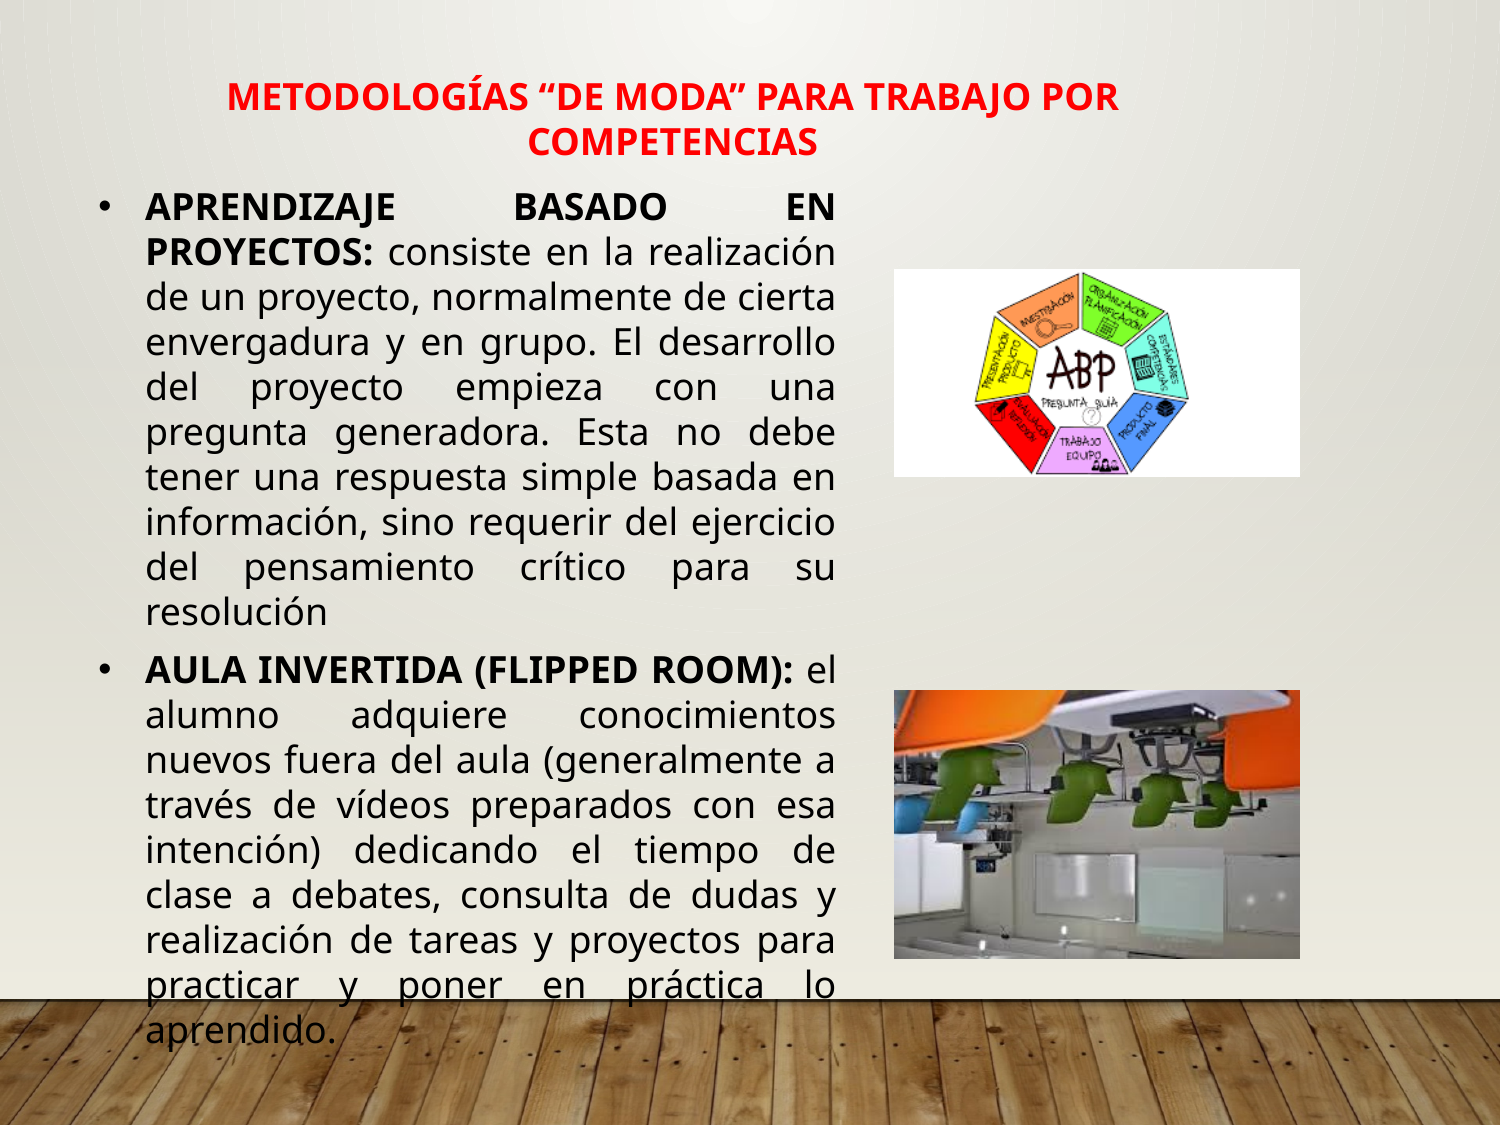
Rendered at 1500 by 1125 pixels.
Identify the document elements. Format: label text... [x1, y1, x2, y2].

picture [0, 999, 1500, 1125]
text_box METODOLOGÍAS “DE MODA” PARA TRABAJO POR COMPETENCIAS [63, 65, 1283, 170]
picture [894, 689, 1300, 959]
picture [894, 269, 1300, 478]
text_box APRENDIZAJE BASADO EN PROYECTOS: consiste en la realización de un proyecto, normalmente de cierta envergadura y en grupo. El desarrollo del proyecto empieza con una pregunta generadora. Esta no debe tener una respuesta simple basada en información, sino requerir del ejercicio del pensamiento crítico para su resolución AULA INVERTIDA (FLIPPED ROOM): el alumno adquiere conocimientos nuevos fuera del aula (generalmente a través de vídeos preparados con esa intención) dedicando el tiempo de clase a debates, consulta de dudas y realización de tareas y proyectos para practicar y poner en práctica lo aprendido. [83, 175, 852, 1116]
